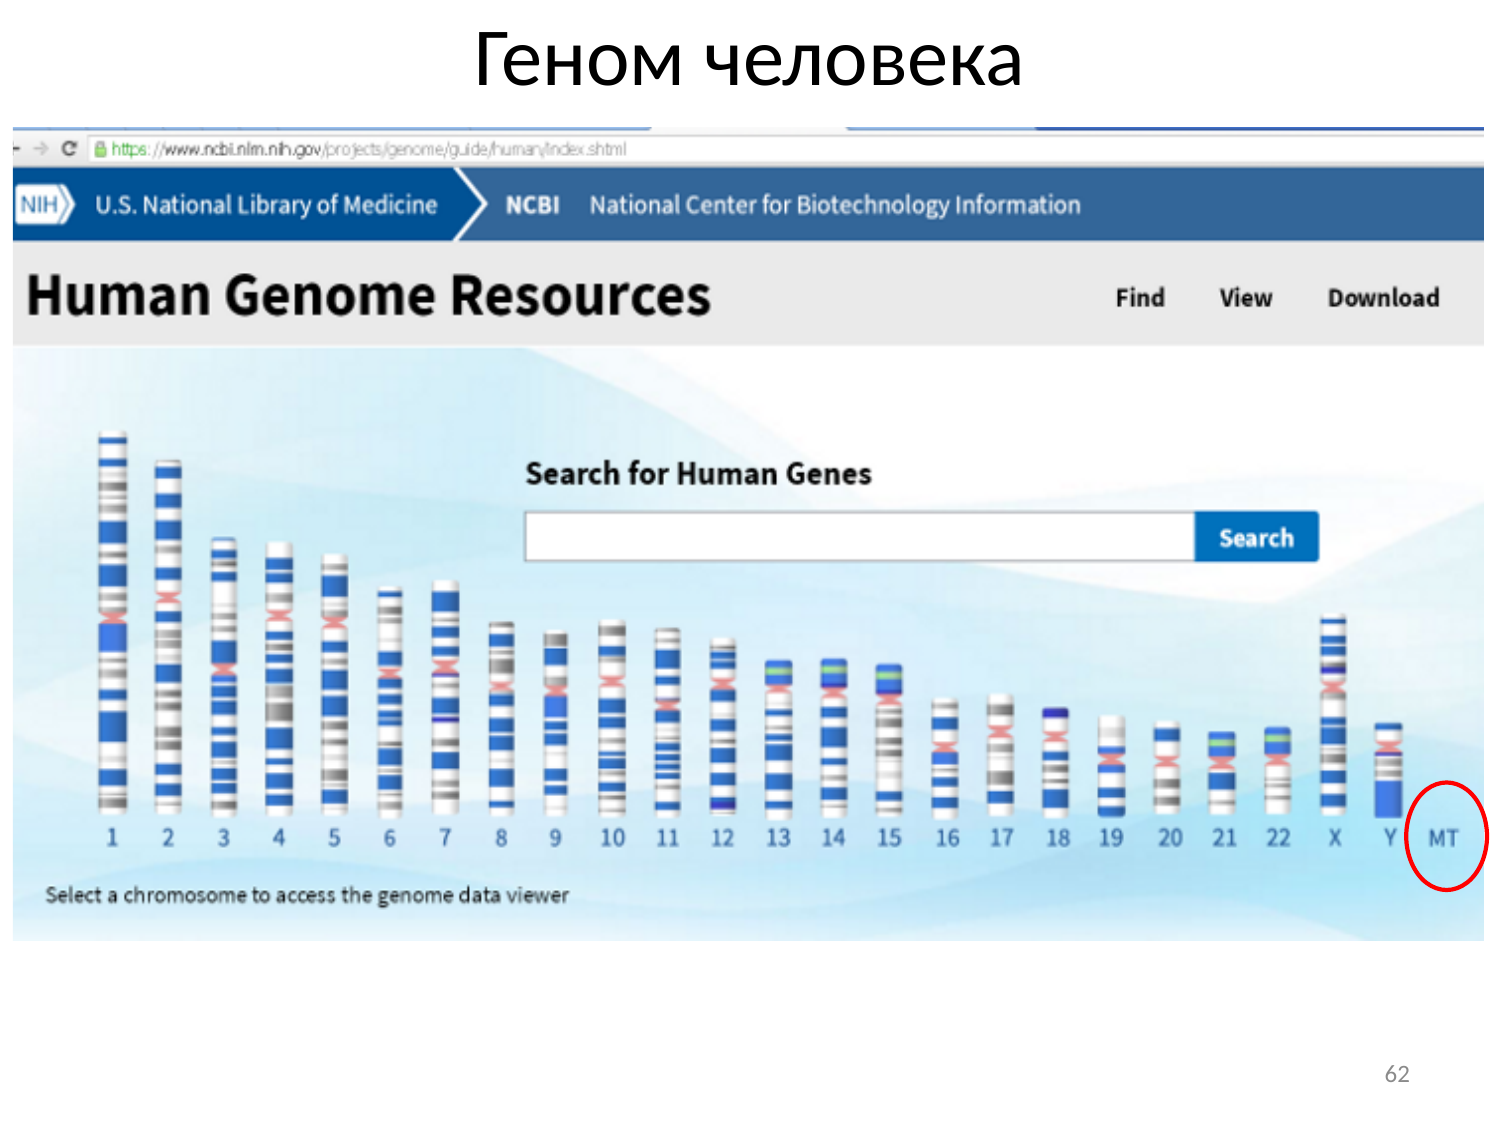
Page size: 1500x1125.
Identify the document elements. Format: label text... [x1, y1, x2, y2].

slide_number 62 [1074, 1042, 1425, 1103]
title Геном человека [75, 0, 1425, 110]
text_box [12, 127, 1488, 941]
